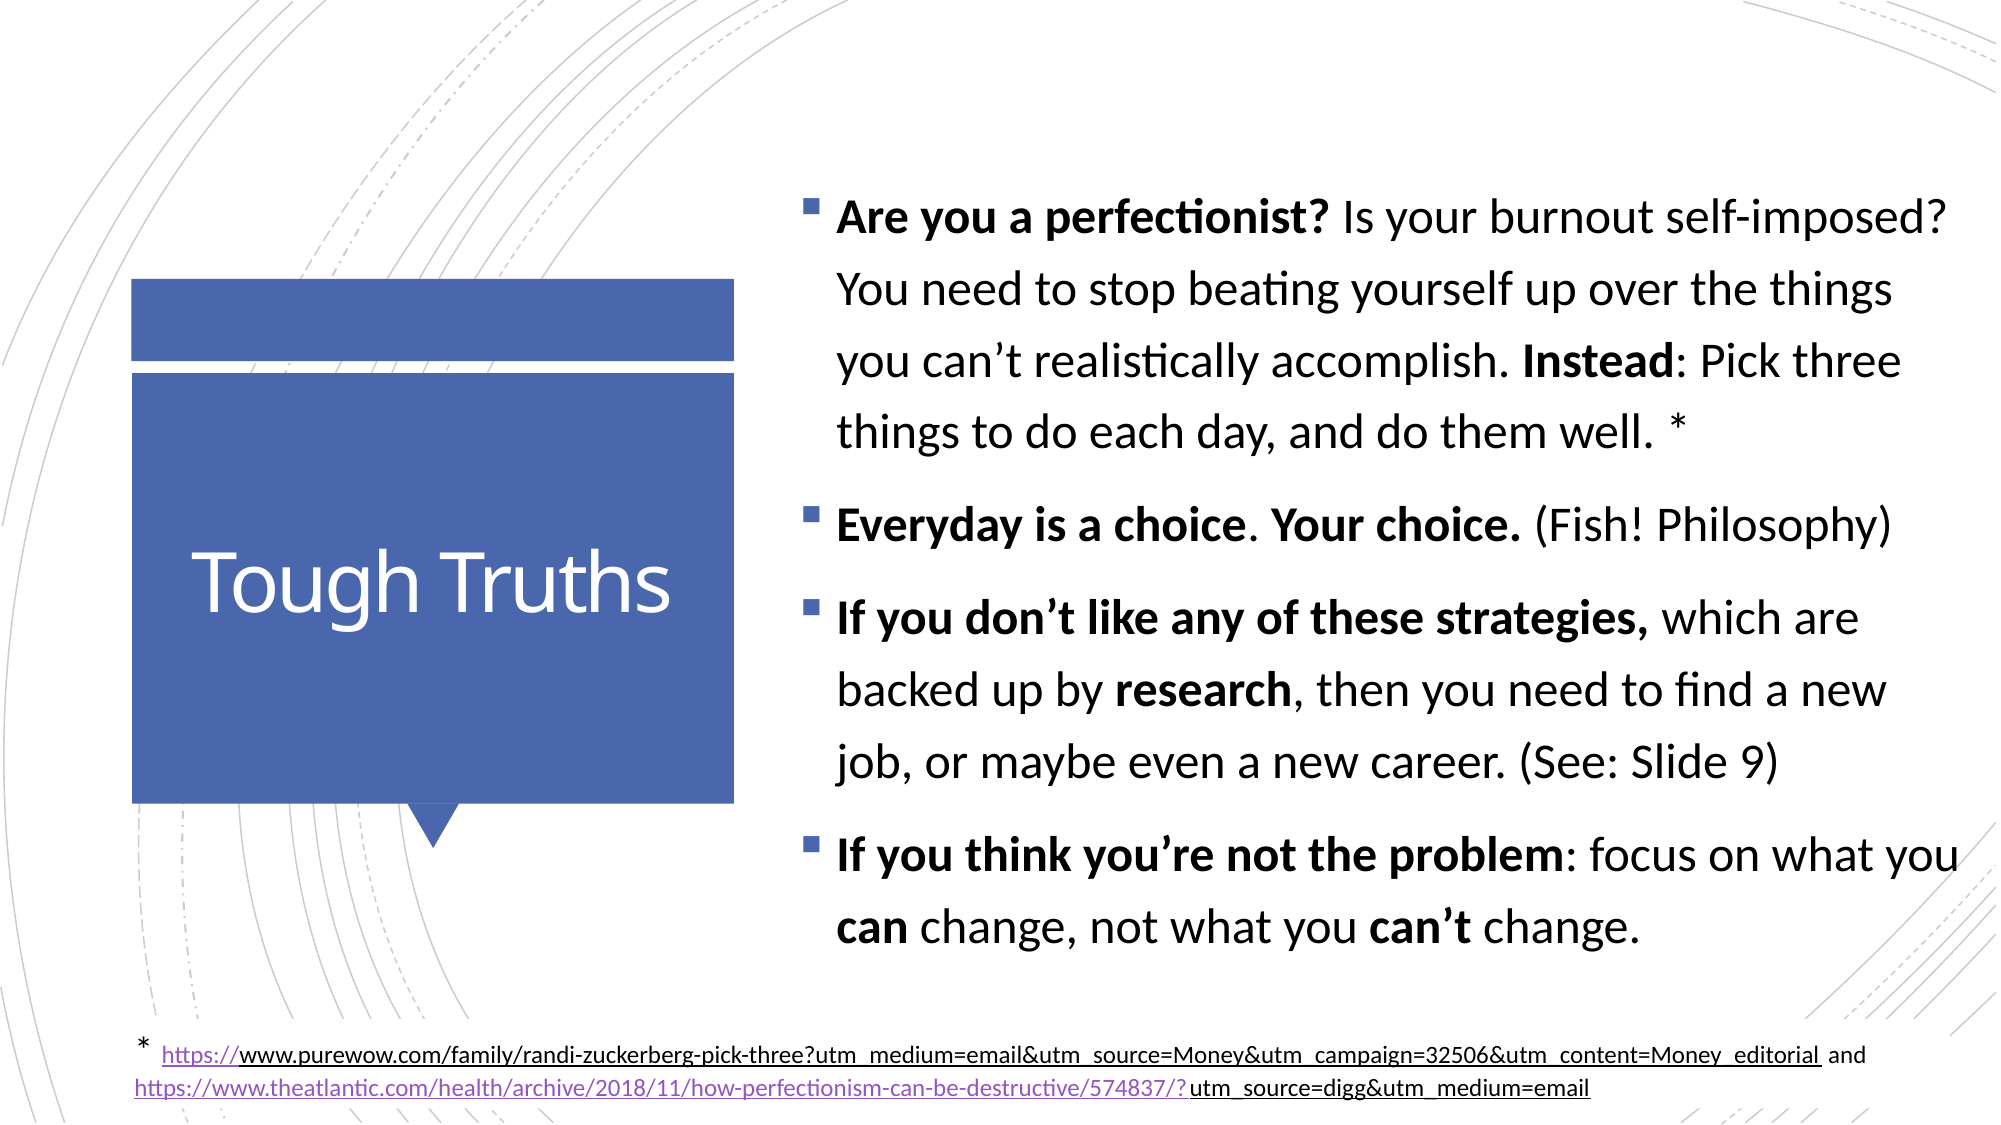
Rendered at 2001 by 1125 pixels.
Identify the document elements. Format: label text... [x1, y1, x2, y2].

title Tough Truths [145, 385, 720, 789]
text_box * https://www.purewow.com/family/randi-zuckerberg-pick-three?utm_medium=email&utm_source=Money&utm_campaign=32506&utm_content=Money_editorial and https://www.theatlantic.com/health/archive/2018/11/how-perfectionism-can-be-destructive/574837/?utm_source=digg&utm_medium=email [119, 1018, 1950, 1109]
list Are you a perfectionist? Is your burnout self-imposed? You need to stop beating yourself up over the things you can’t realistically accomplish. Instead: Pick three things to do each day, and do them well. * Everyday is a choice. Your choice. (Fish! Philosophy) If you don’t like any of these strategies, which are backed up by research, then you need to find a new job, or maybe even a new career. (See: Slide 9) If you think you’re not the problem: focus on what you can change, not what you can’t change. [784, 131, 1976, 993]
